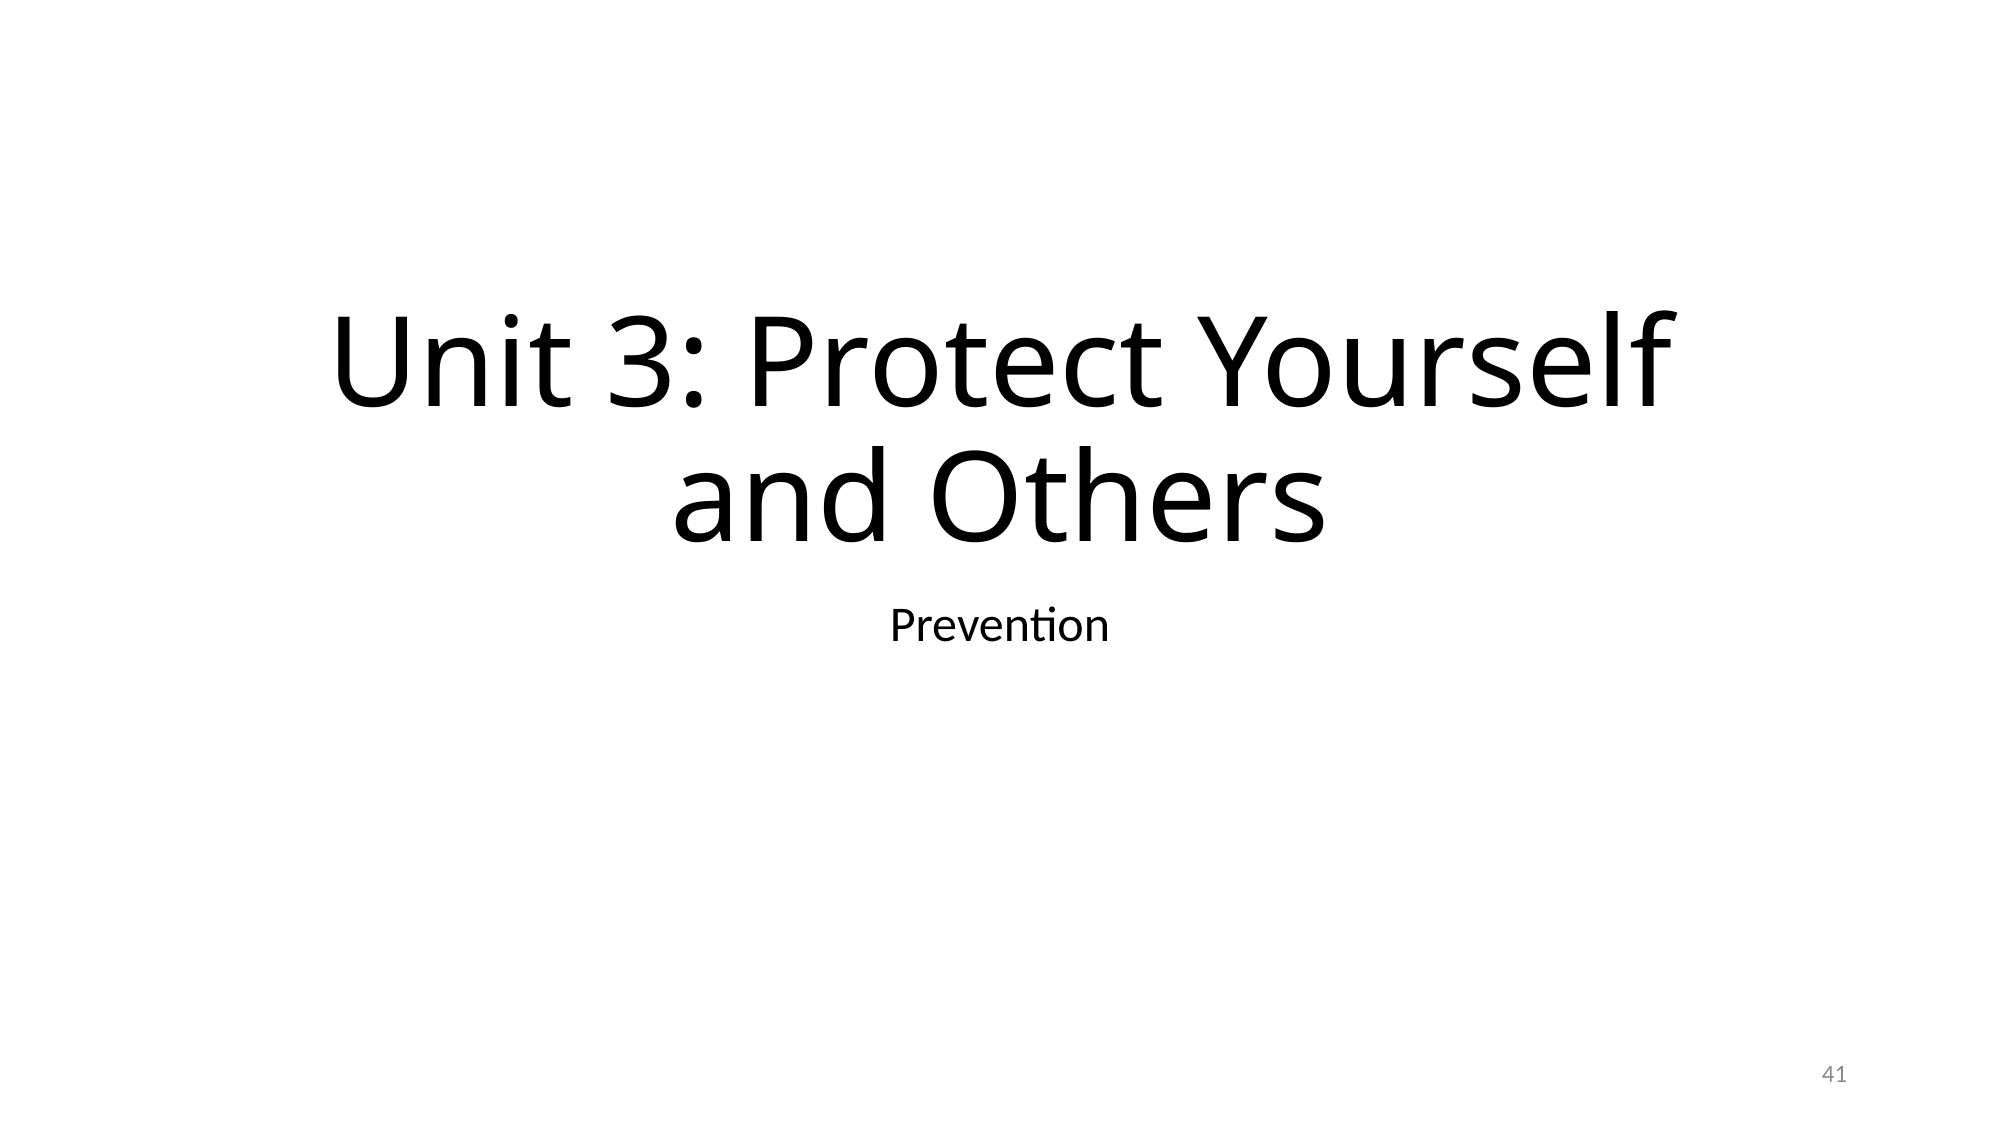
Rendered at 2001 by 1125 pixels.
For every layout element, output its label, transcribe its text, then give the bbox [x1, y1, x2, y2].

subtitle Prevention [249, 590, 1750, 863]
title Unit 3: Protect Yourself and Others [249, 184, 1750, 576]
slide_number 41 [1412, 1042, 1863, 1103]
